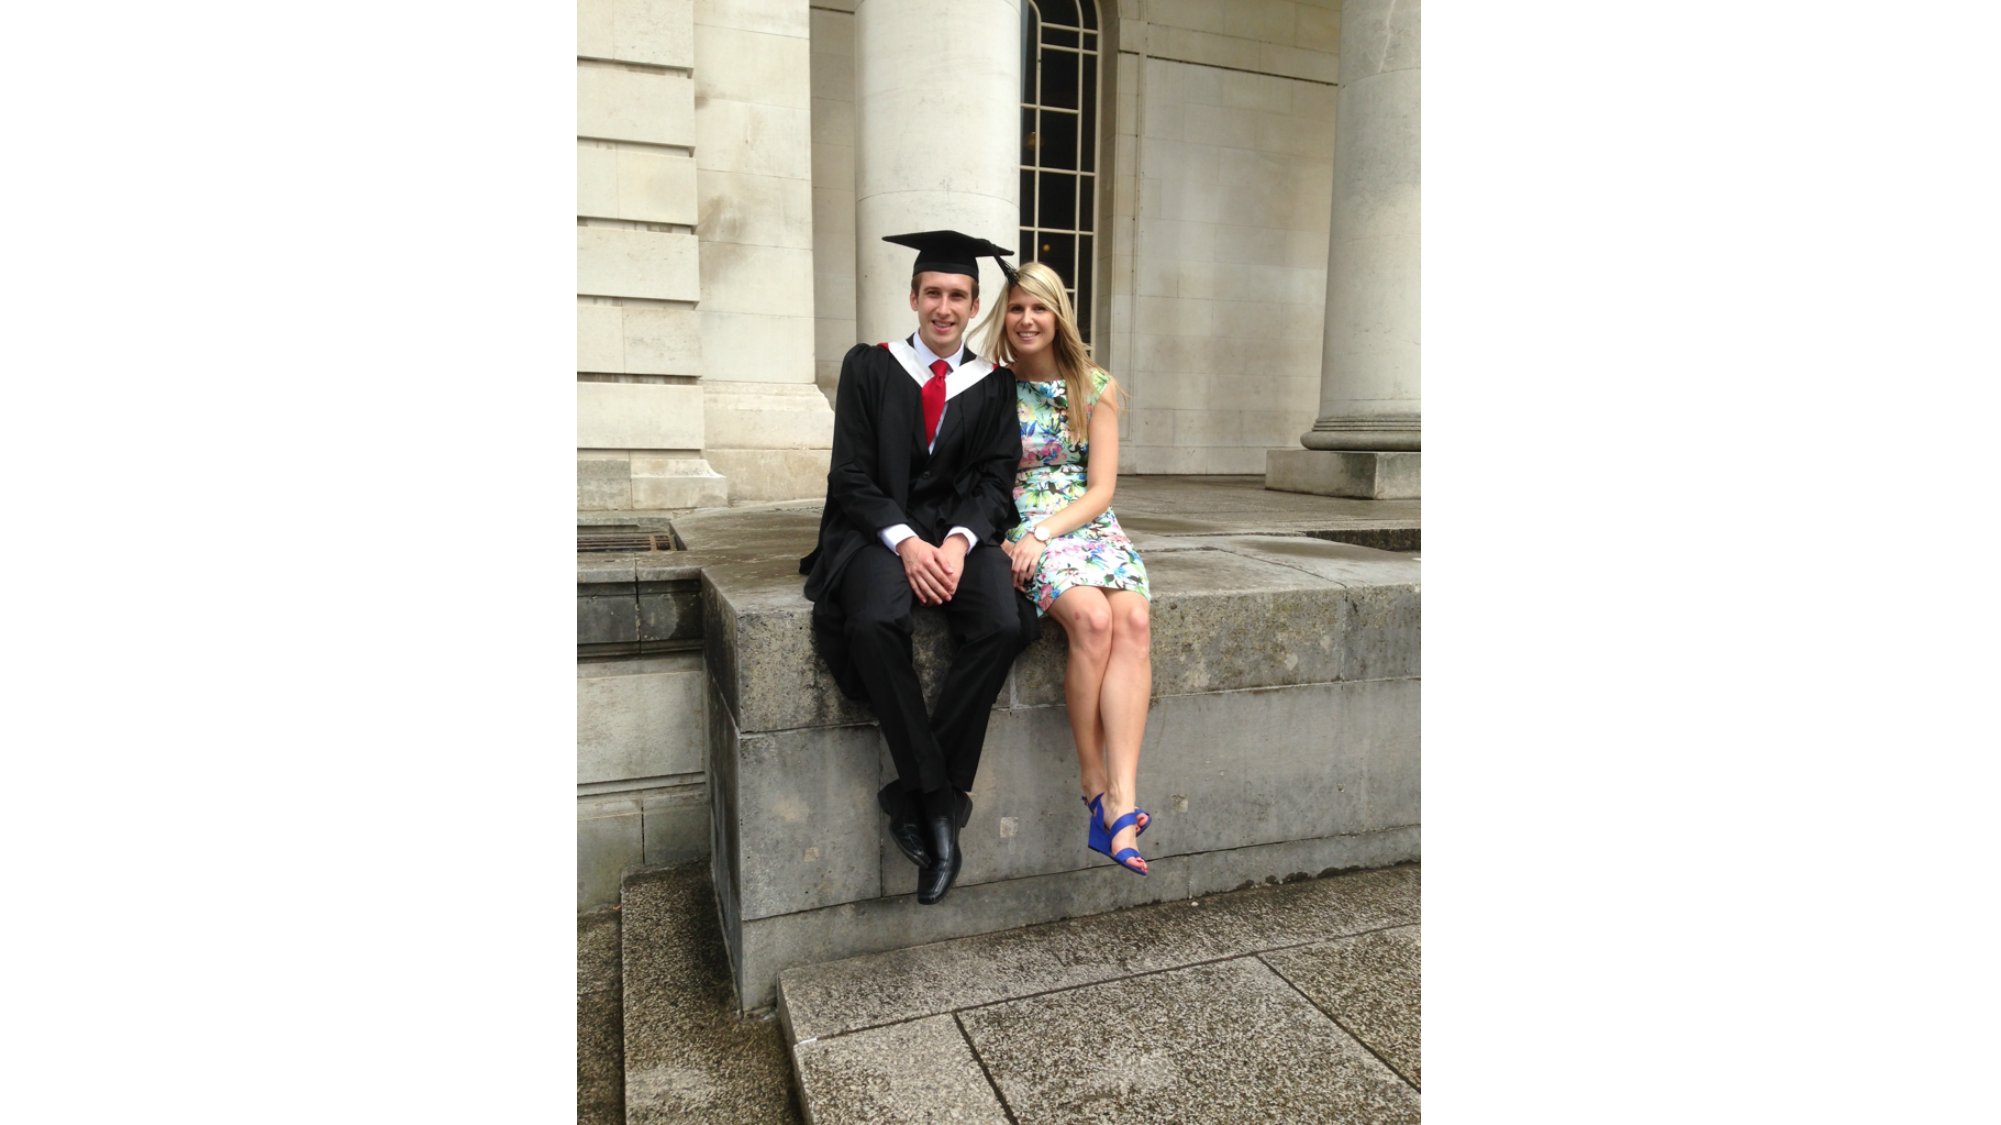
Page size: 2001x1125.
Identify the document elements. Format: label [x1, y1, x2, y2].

picture [576, 0, 1422, 1125]
